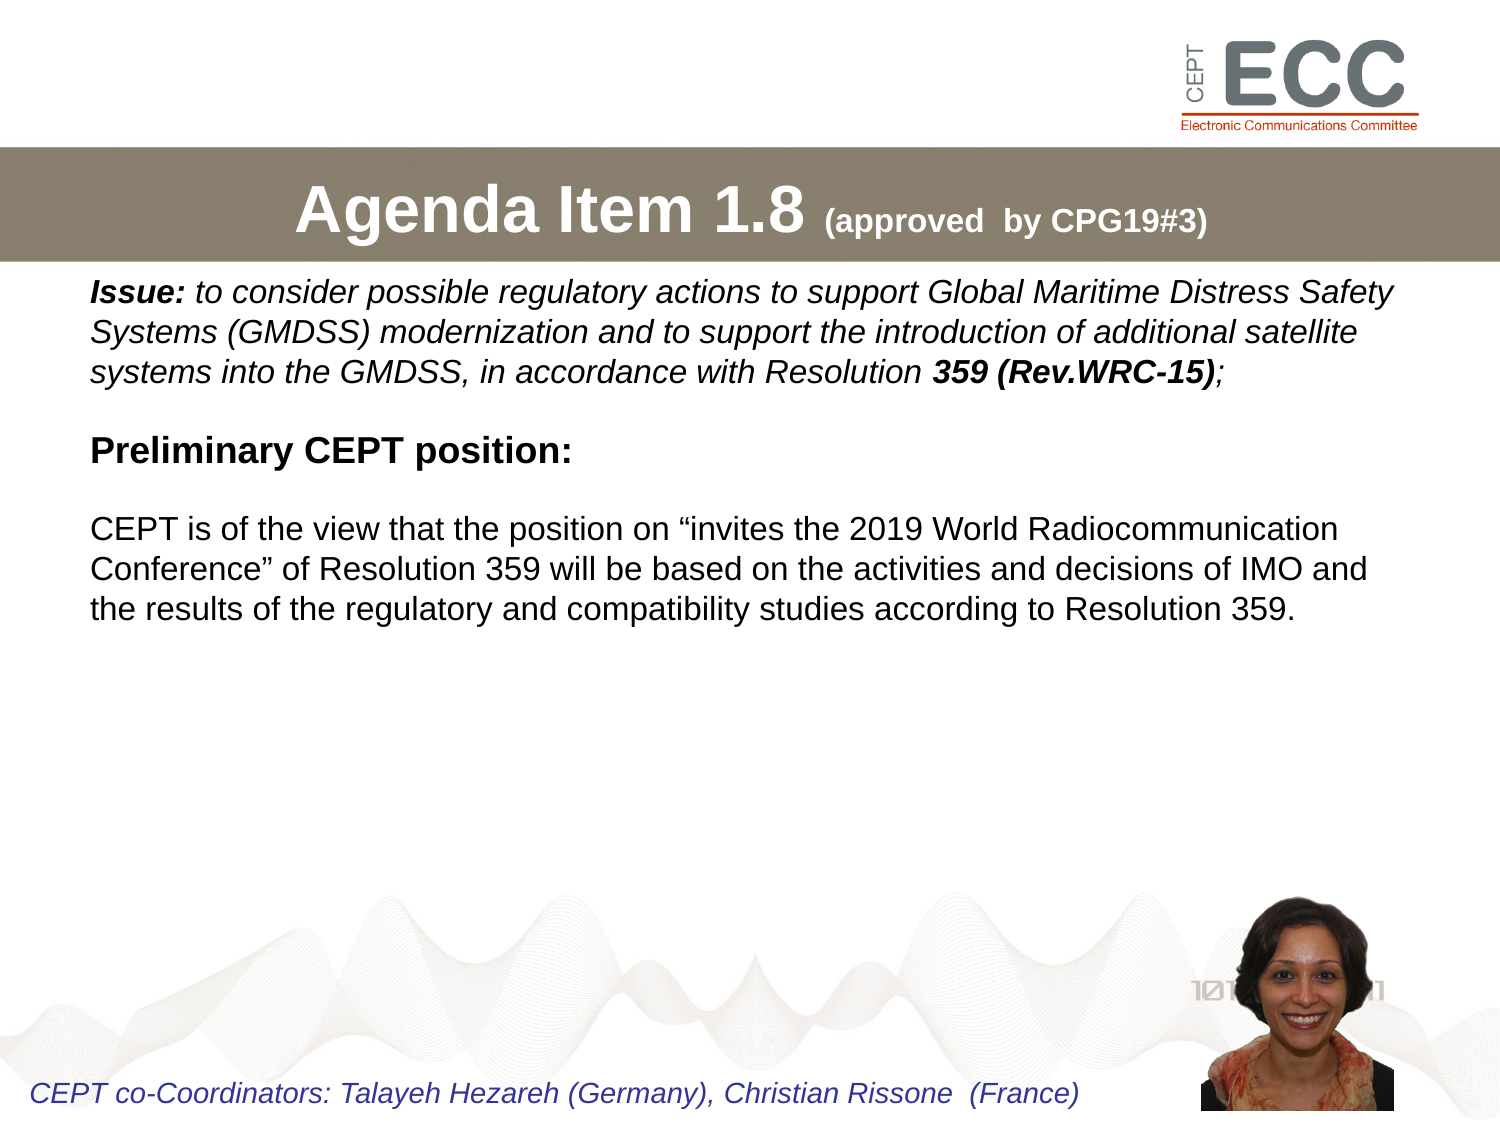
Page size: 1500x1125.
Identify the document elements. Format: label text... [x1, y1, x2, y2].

list Issue: to consider possible regulatory actions to support Global Maritime Distress Safety Systems (GMDSS) modernization and to support the introduction of additional satellite systems into the GMDSS, in accordance with Resolution 359 (Rev.WRC-15); Preliminary CEPT position: CEPT is of the view that the position on “invites the 2019 World Radiocommunication Conference” of Resolution 359 will be based on the activities and decisions of IMO and the results of the regulatory and compatibility studies according to Resolution 359. [74, 262, 1426, 1006]
picture [0, 0, 1500, 1125]
title Agenda Item 1.8 (approved by CPG19#3) [76, 148, 1427, 263]
text_box CEPT co-Coordinators: Talayeh Hezareh (Germany), Christian Rissone (France) [0, 1074, 1105, 1117]
